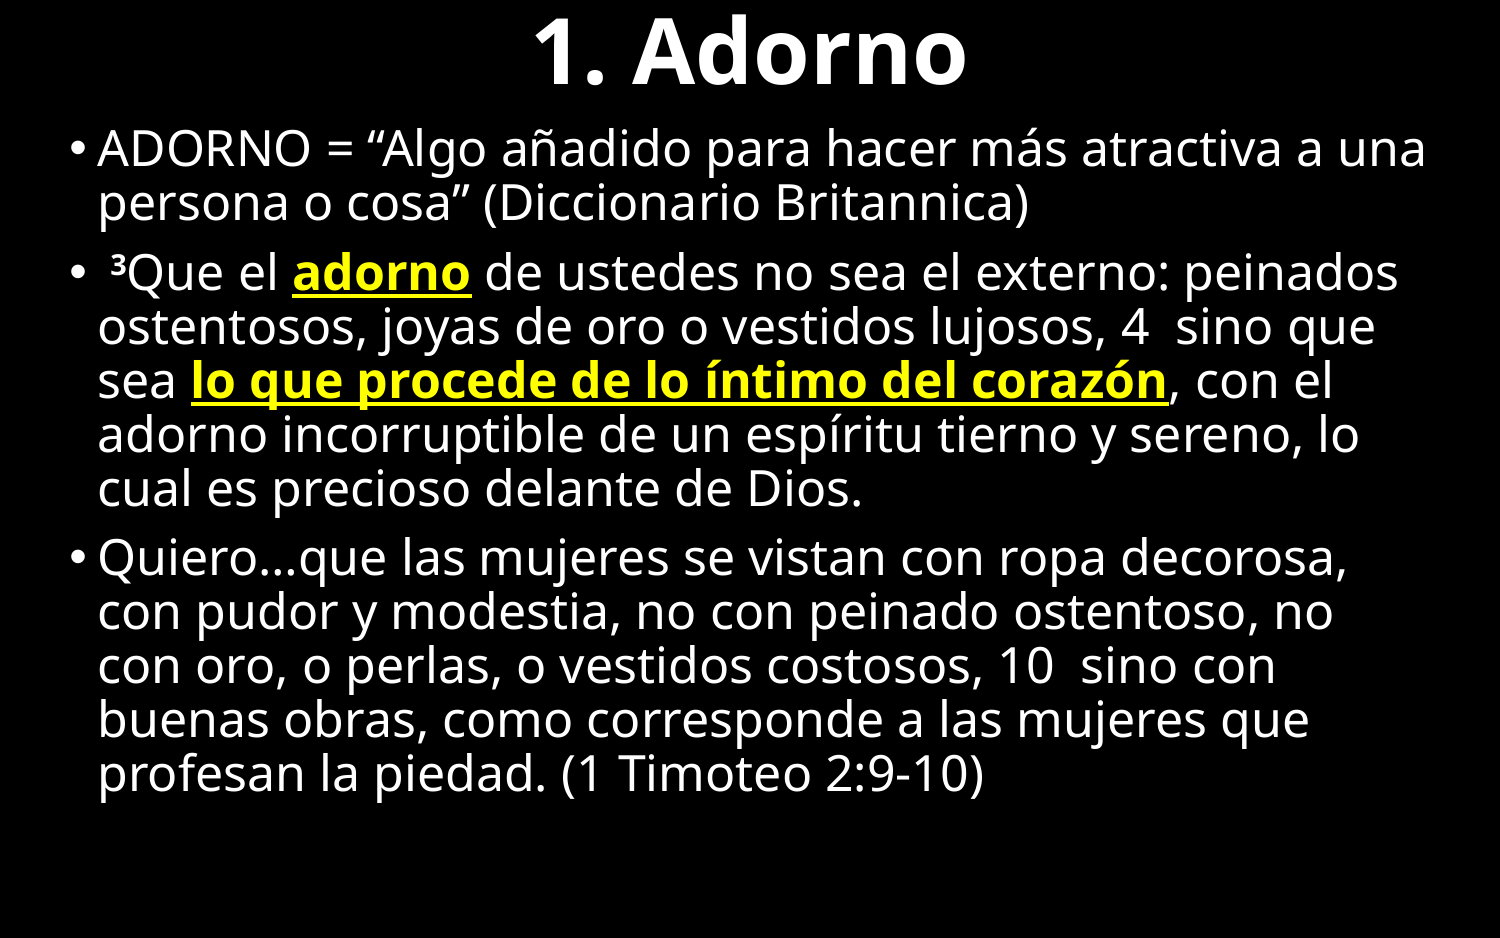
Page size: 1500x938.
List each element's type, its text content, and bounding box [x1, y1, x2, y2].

title 1. Adorno [103, 0, 1397, 115]
list ADORNO = “Algo añadido para hacer más atractiva a una persona o cosa” (Diccionario Britannica) 3Que el adorno de ustedes no sea el externo: peinados ostentosos, joyas de oro o vestidos lujosos, 4 sino que sea lo que procede de lo íntimo del corazón, con el adorno incorruptible de un espíritu tierno y sereno, lo cual es precioso delante de Dios. Quiero…que las mujeres se vistan con ropa decorosa, con pudor y modestia, no con peinado ostentoso, no con oro, o perlas, o vestidos costosos, 10 sino con buenas obras, como corresponde a las mujeres que profesan la piedad. (1 Timoteo 2:9-10) [54, 115, 1446, 887]
